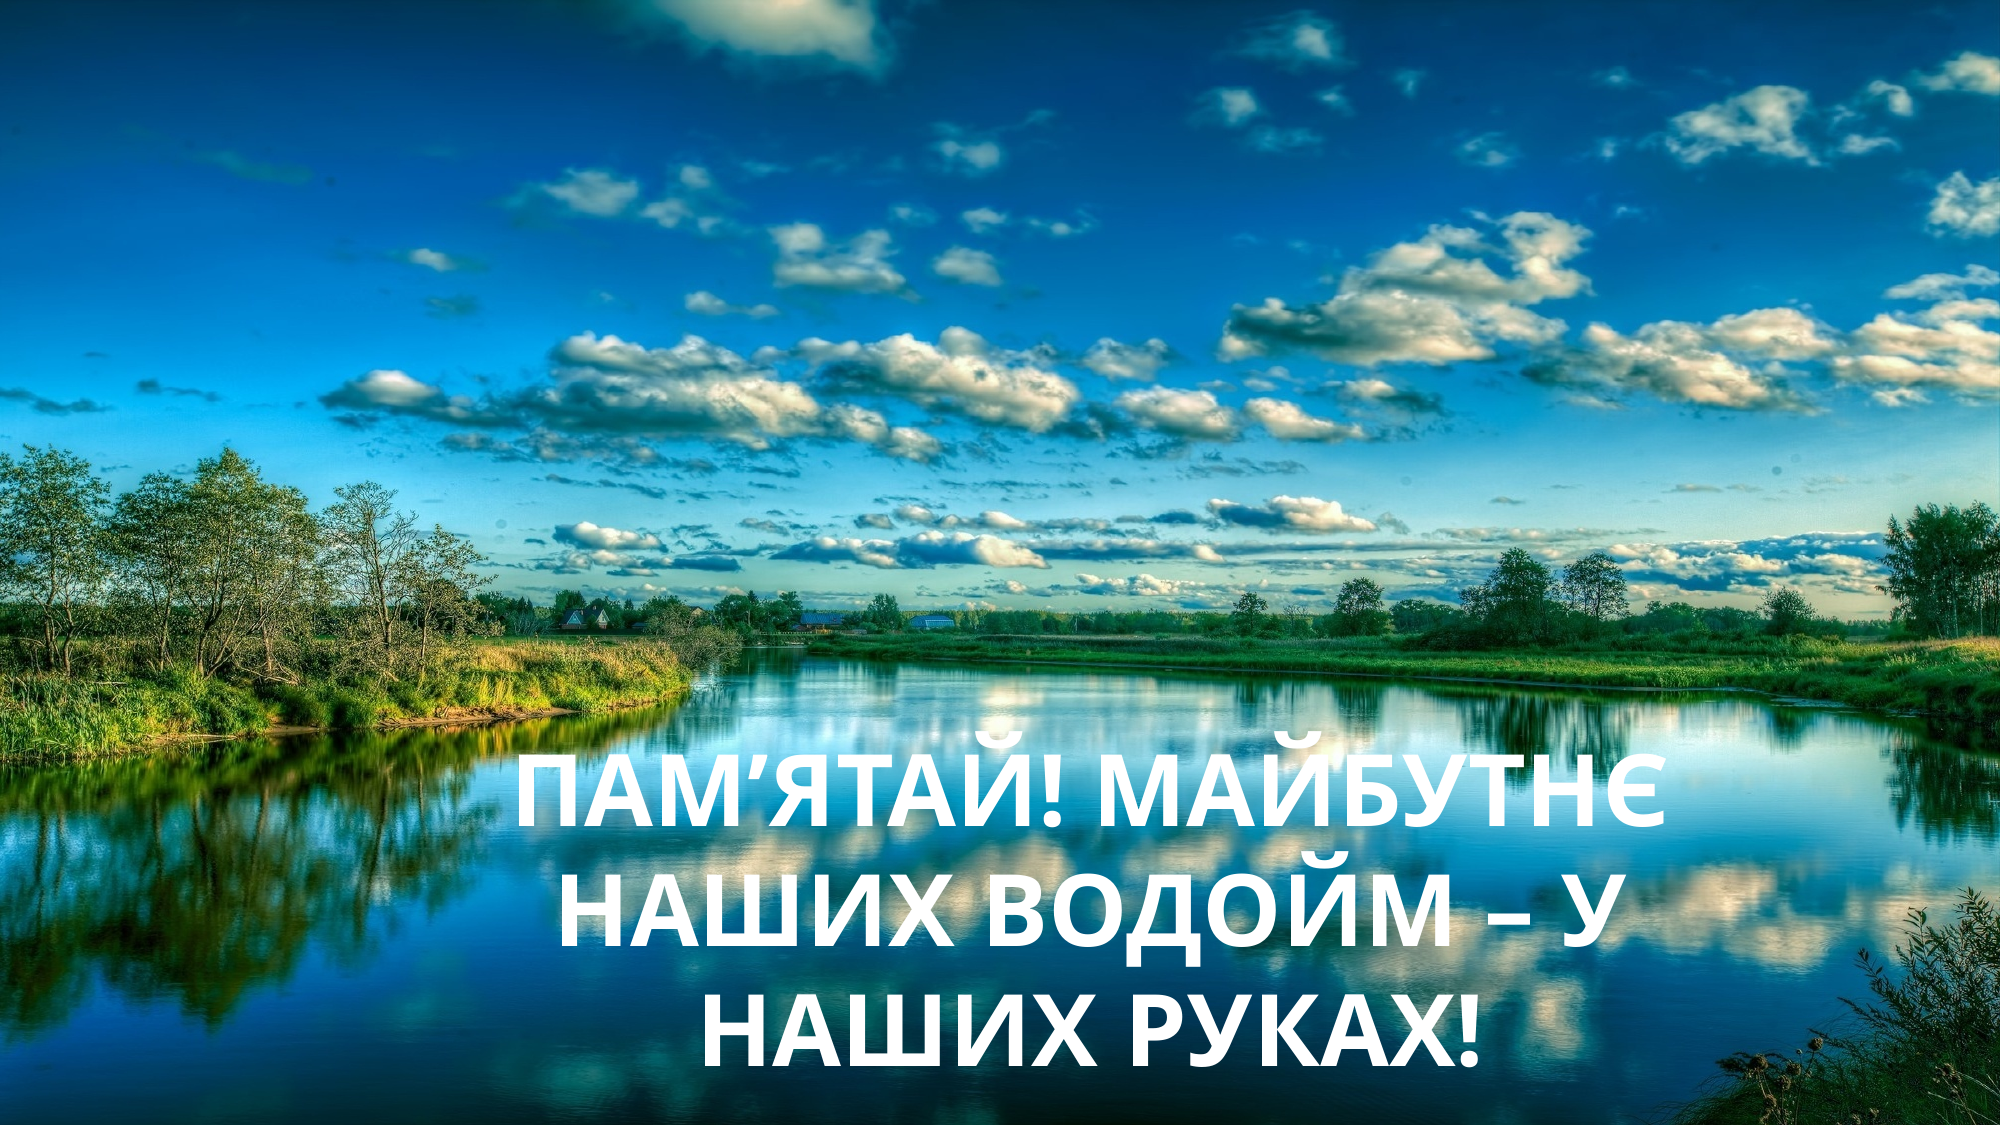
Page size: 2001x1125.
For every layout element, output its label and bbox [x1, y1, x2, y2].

list [0, 0, 2000, 1125]
